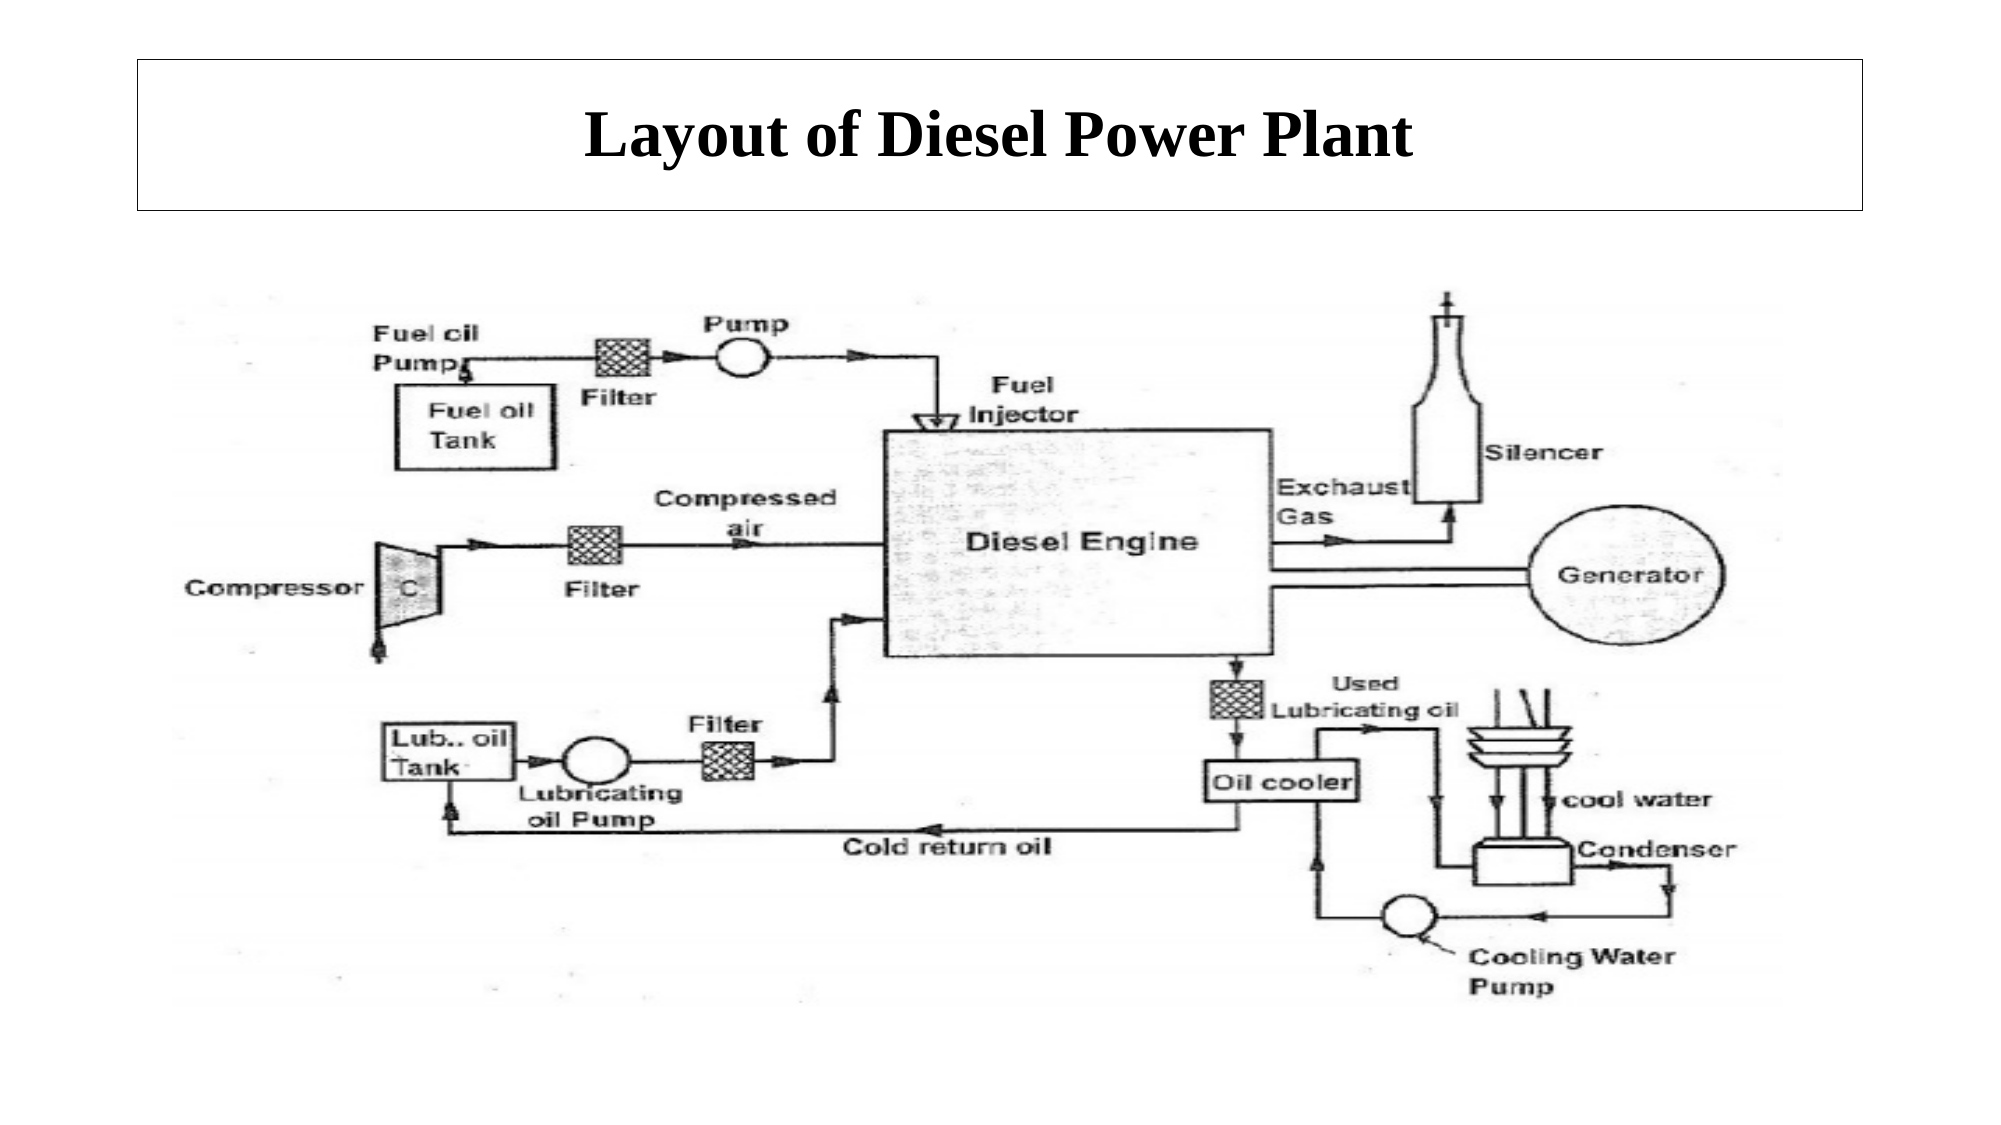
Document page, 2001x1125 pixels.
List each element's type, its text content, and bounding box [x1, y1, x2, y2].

picture [172, 277, 1783, 1054]
title Layout of Diesel Power Plant [137, 59, 1863, 211]
